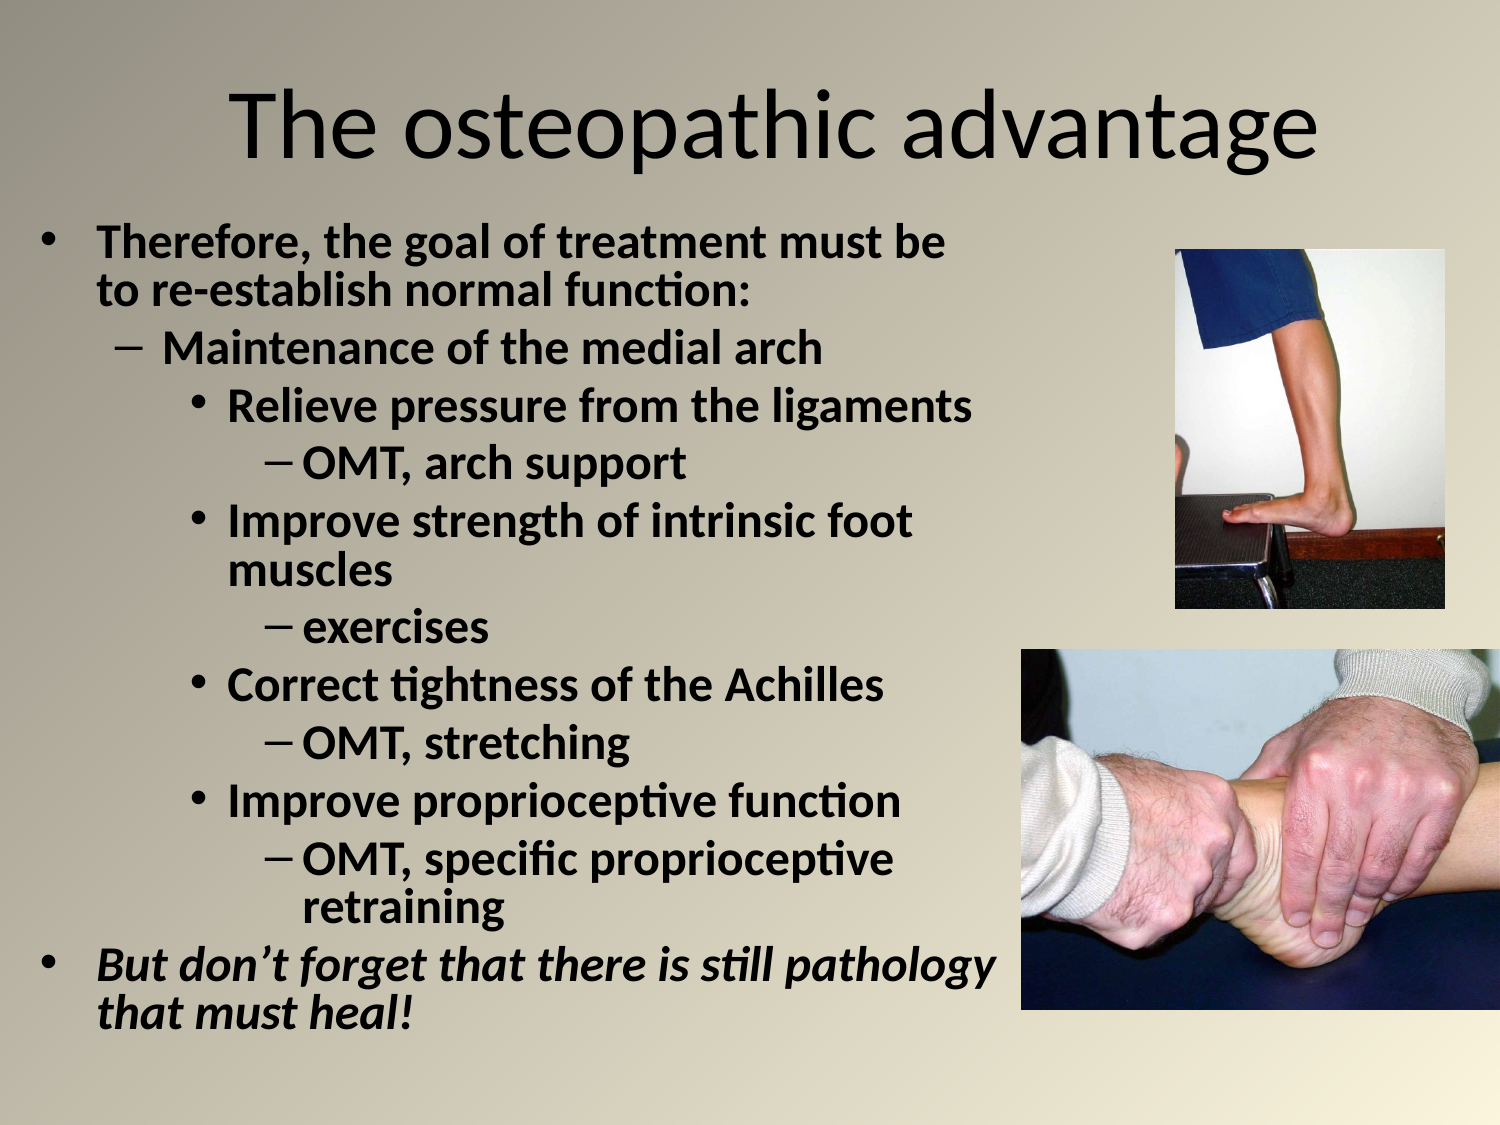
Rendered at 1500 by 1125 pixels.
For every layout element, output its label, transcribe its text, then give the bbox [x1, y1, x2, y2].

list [1020, 649, 1500, 1010]
list Therefore, the goal of treatment must be to re-establish normal function: Maintenance of the medial arch Relieve pressure from the ligaments OMT, arch support Improve strength of intrinsic foot muscles exercises Correct tightness of the Achilles OMT, stretching Improve proprioceptive function OMT, specific proprioceptive retraining But don’t forget that there is still pathology that must heal! [24, 212, 1013, 1088]
title The osteopathic advantage [137, 24, 1413, 213]
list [1174, 249, 1445, 610]
